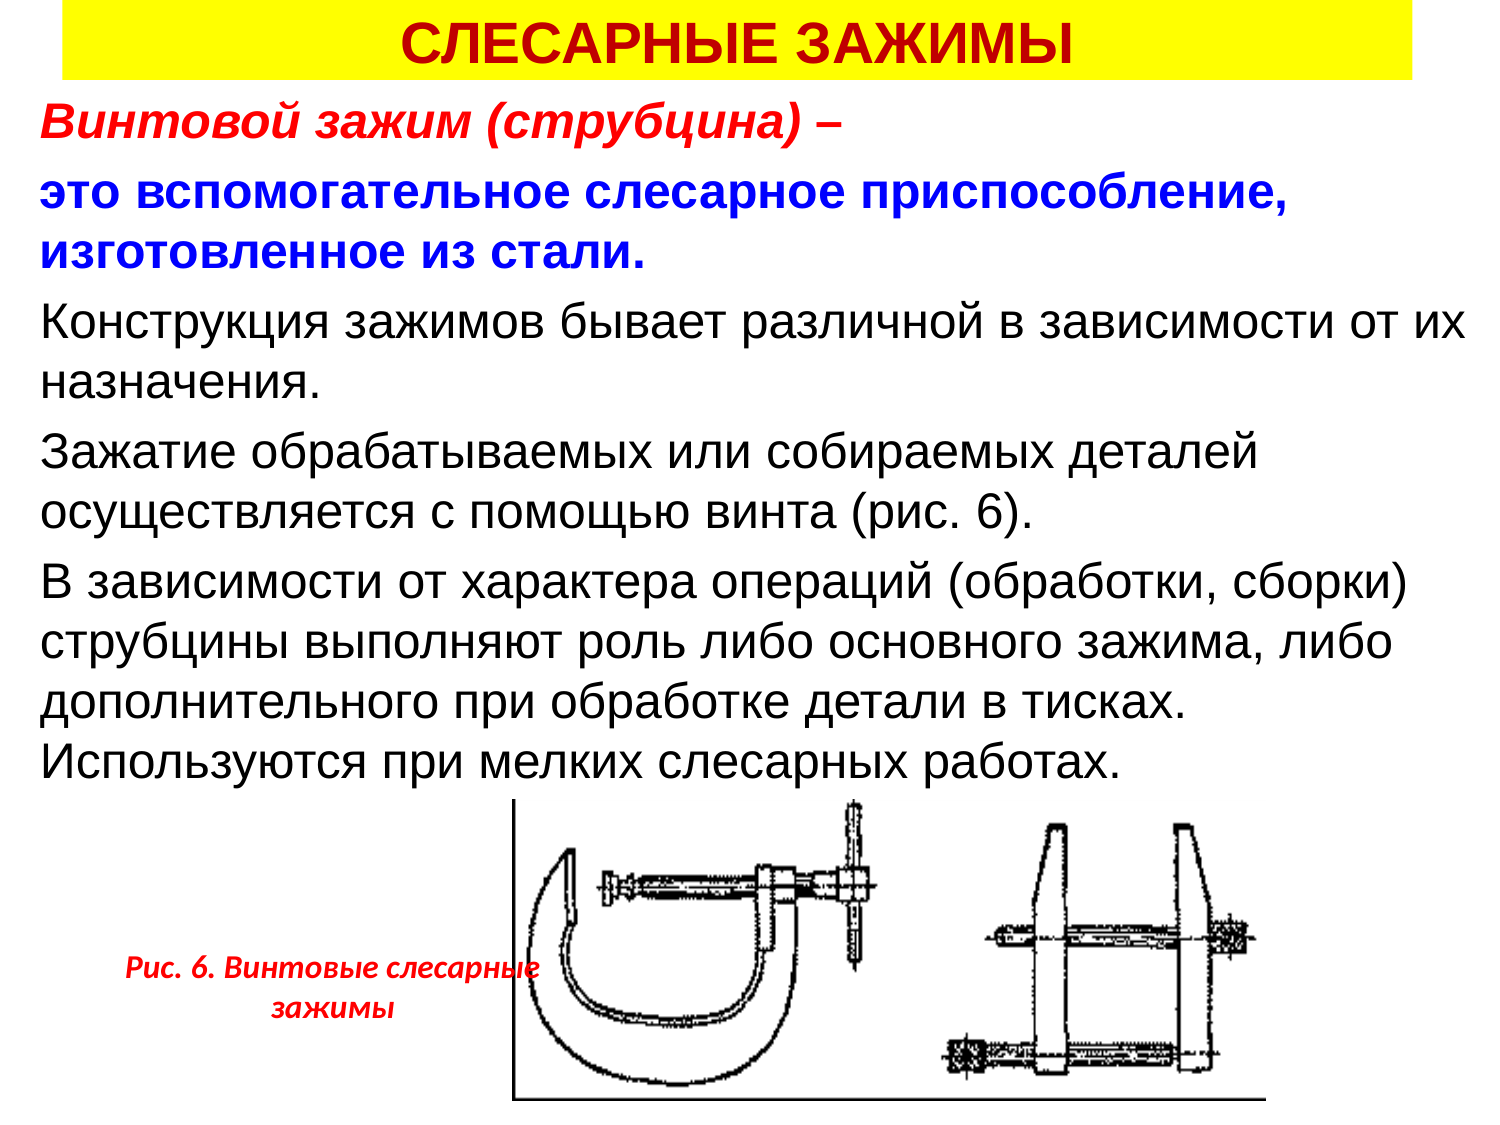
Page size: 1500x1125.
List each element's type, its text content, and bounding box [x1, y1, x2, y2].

text_box Рис. 6. Винтовые слесарные зажимы [109, 938, 512, 1033]
title СЛЕСАРНЫЕ ЗАЖИМЫ [62, 0, 1413, 80]
list Винтовой зажим (струбцина) – это вспомогательное слесарное приспособление, изготовленное из стали. Конструкция зажимов бывает различной в зависимости от их назначения. Зажатие обрабатываемых или собираемых деталей осуществляется с помощью винта (рис. 6). В зависимости от характера операций (обработки, сборки) струбцины выполняют роль либо основного зажима, либо дополнительного при обработке детали в тисках. Используются при мелких слесарных работах. [24, 81, 1500, 824]
picture [512, 799, 1266, 1101]
